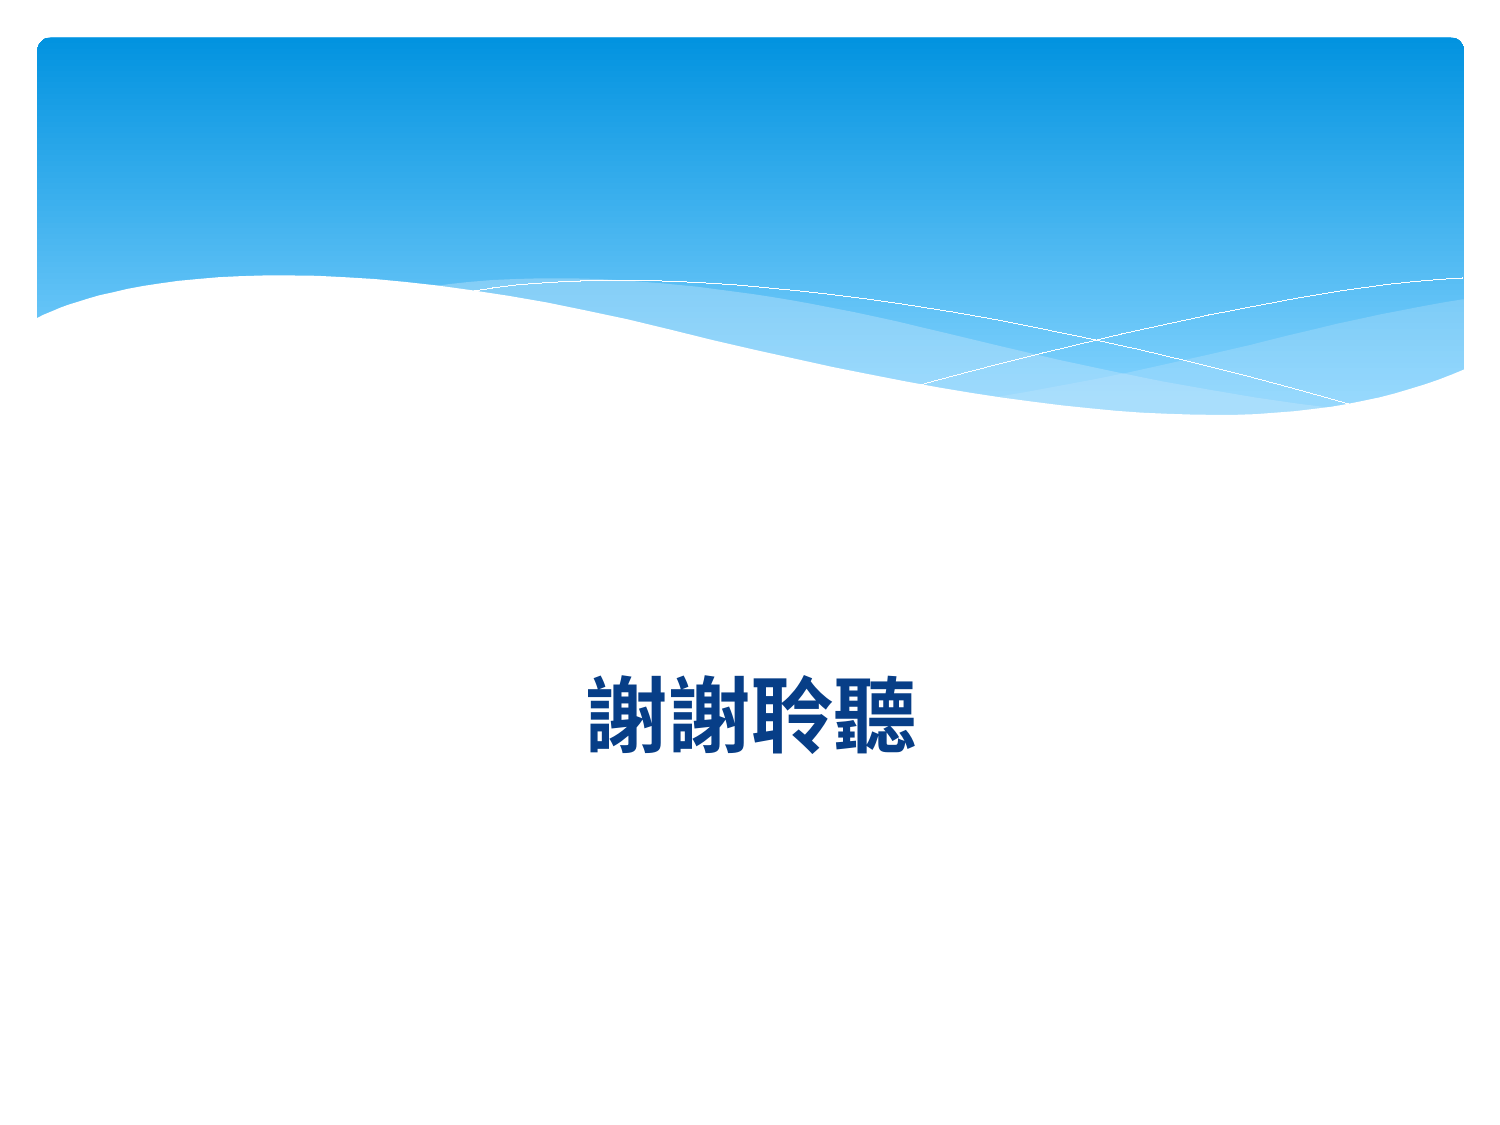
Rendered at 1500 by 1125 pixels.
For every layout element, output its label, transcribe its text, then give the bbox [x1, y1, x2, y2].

list 謝謝聆聽 [143, 438, 1359, 1005]
